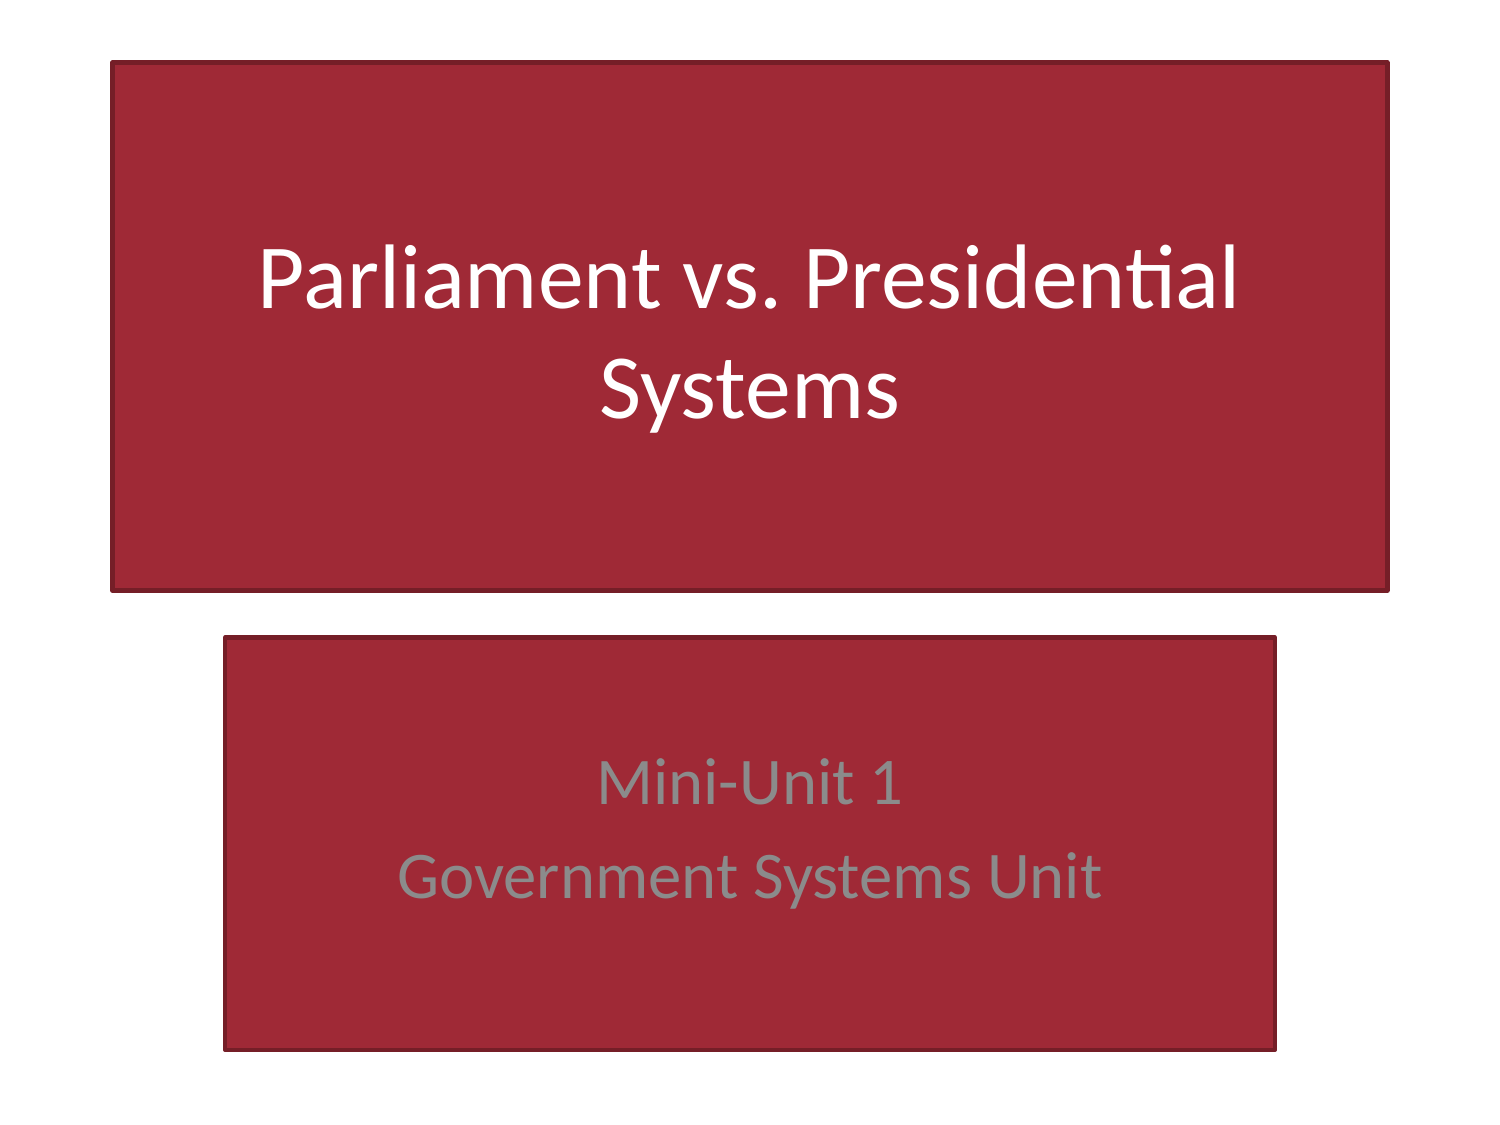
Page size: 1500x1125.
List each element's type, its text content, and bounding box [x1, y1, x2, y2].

subtitle Mini-Unit 1 Government Systems Unit [223, 635, 1277, 1052]
title Parliament vs. Presidential Systems [110, 60, 1390, 593]
